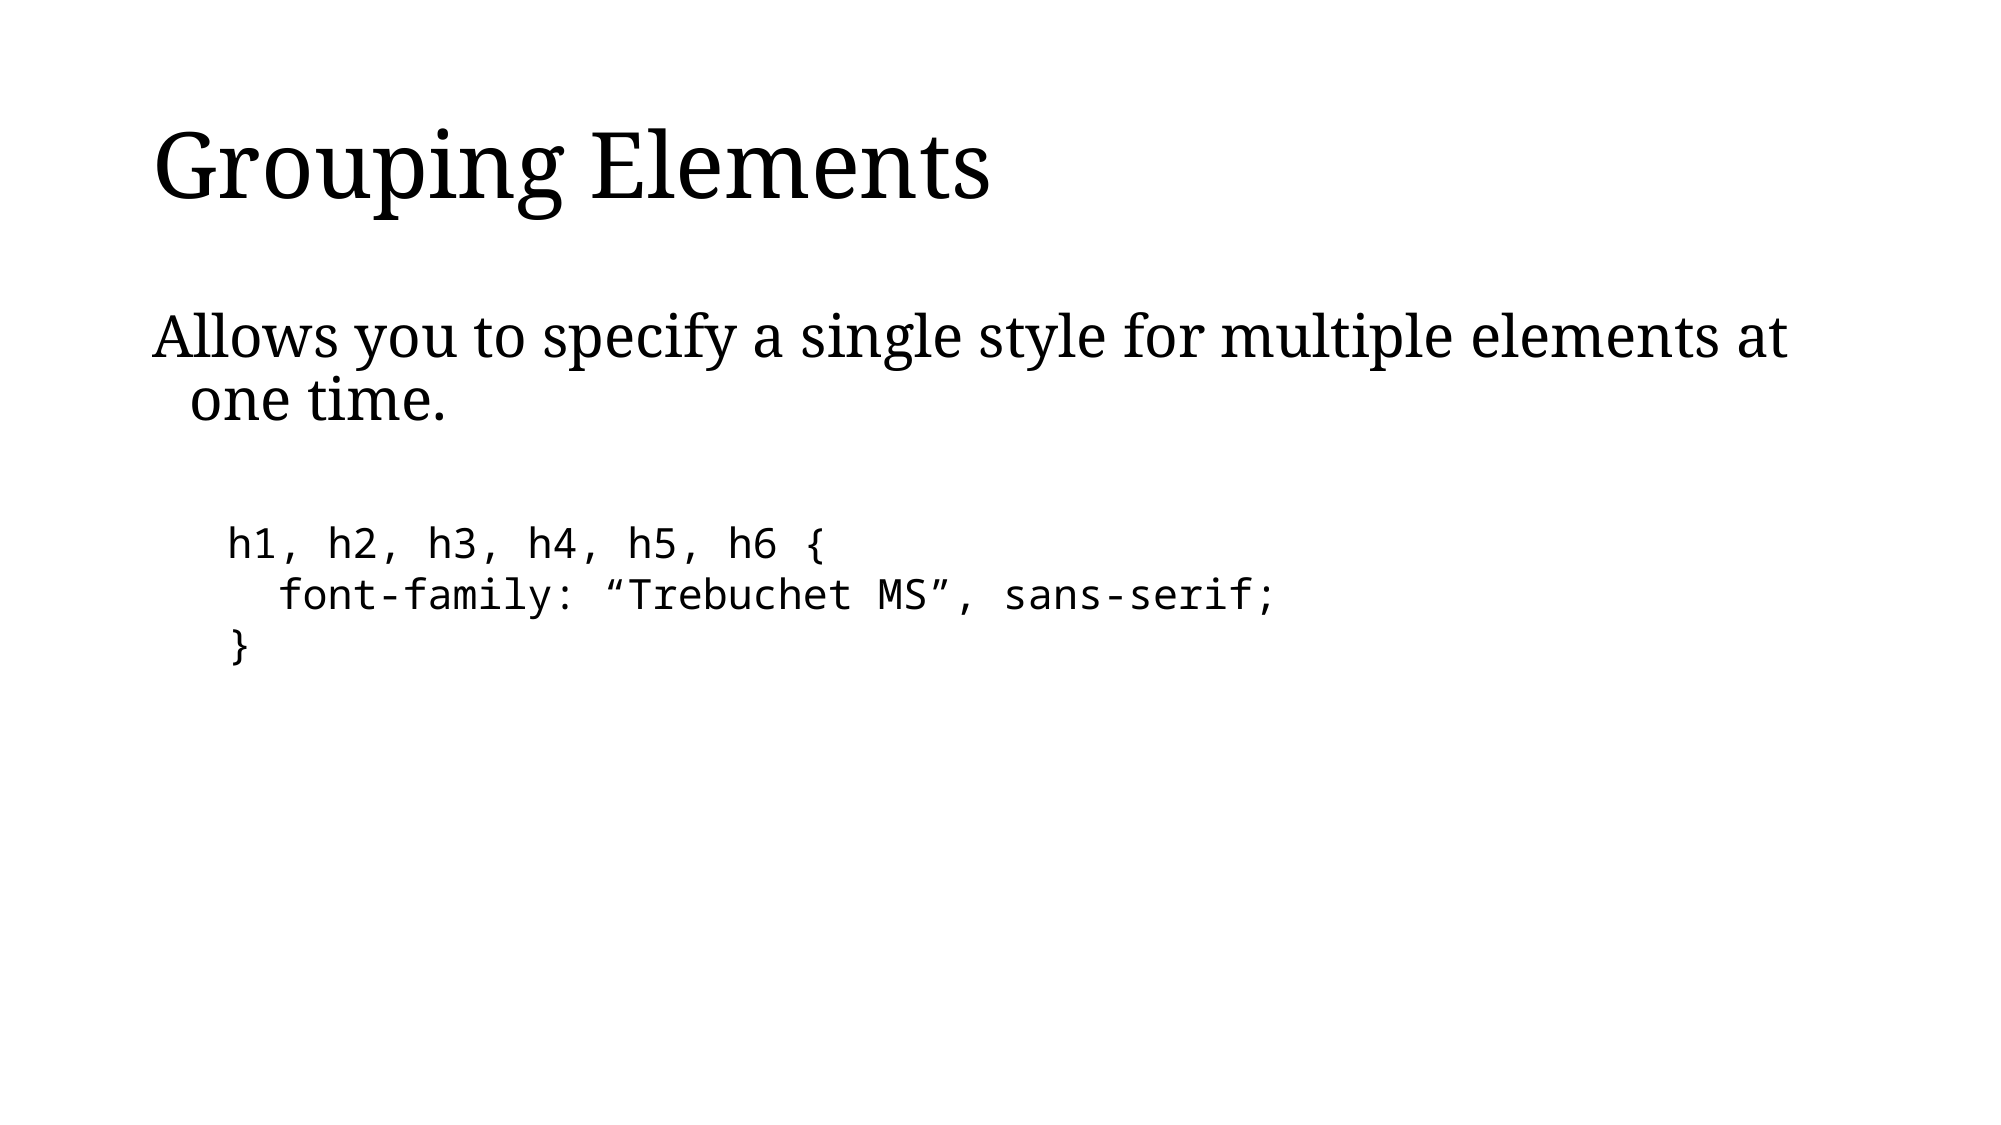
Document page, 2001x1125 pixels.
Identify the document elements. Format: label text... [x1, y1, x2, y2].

title Grouping Elements [137, 59, 1863, 278]
list Allows you to specify a single style for multiple elements at one time. h1, h2, h3, h4, h5, h6 { font-family: “Trebuchet MS”, sans-serif; } [137, 299, 1863, 1014]
